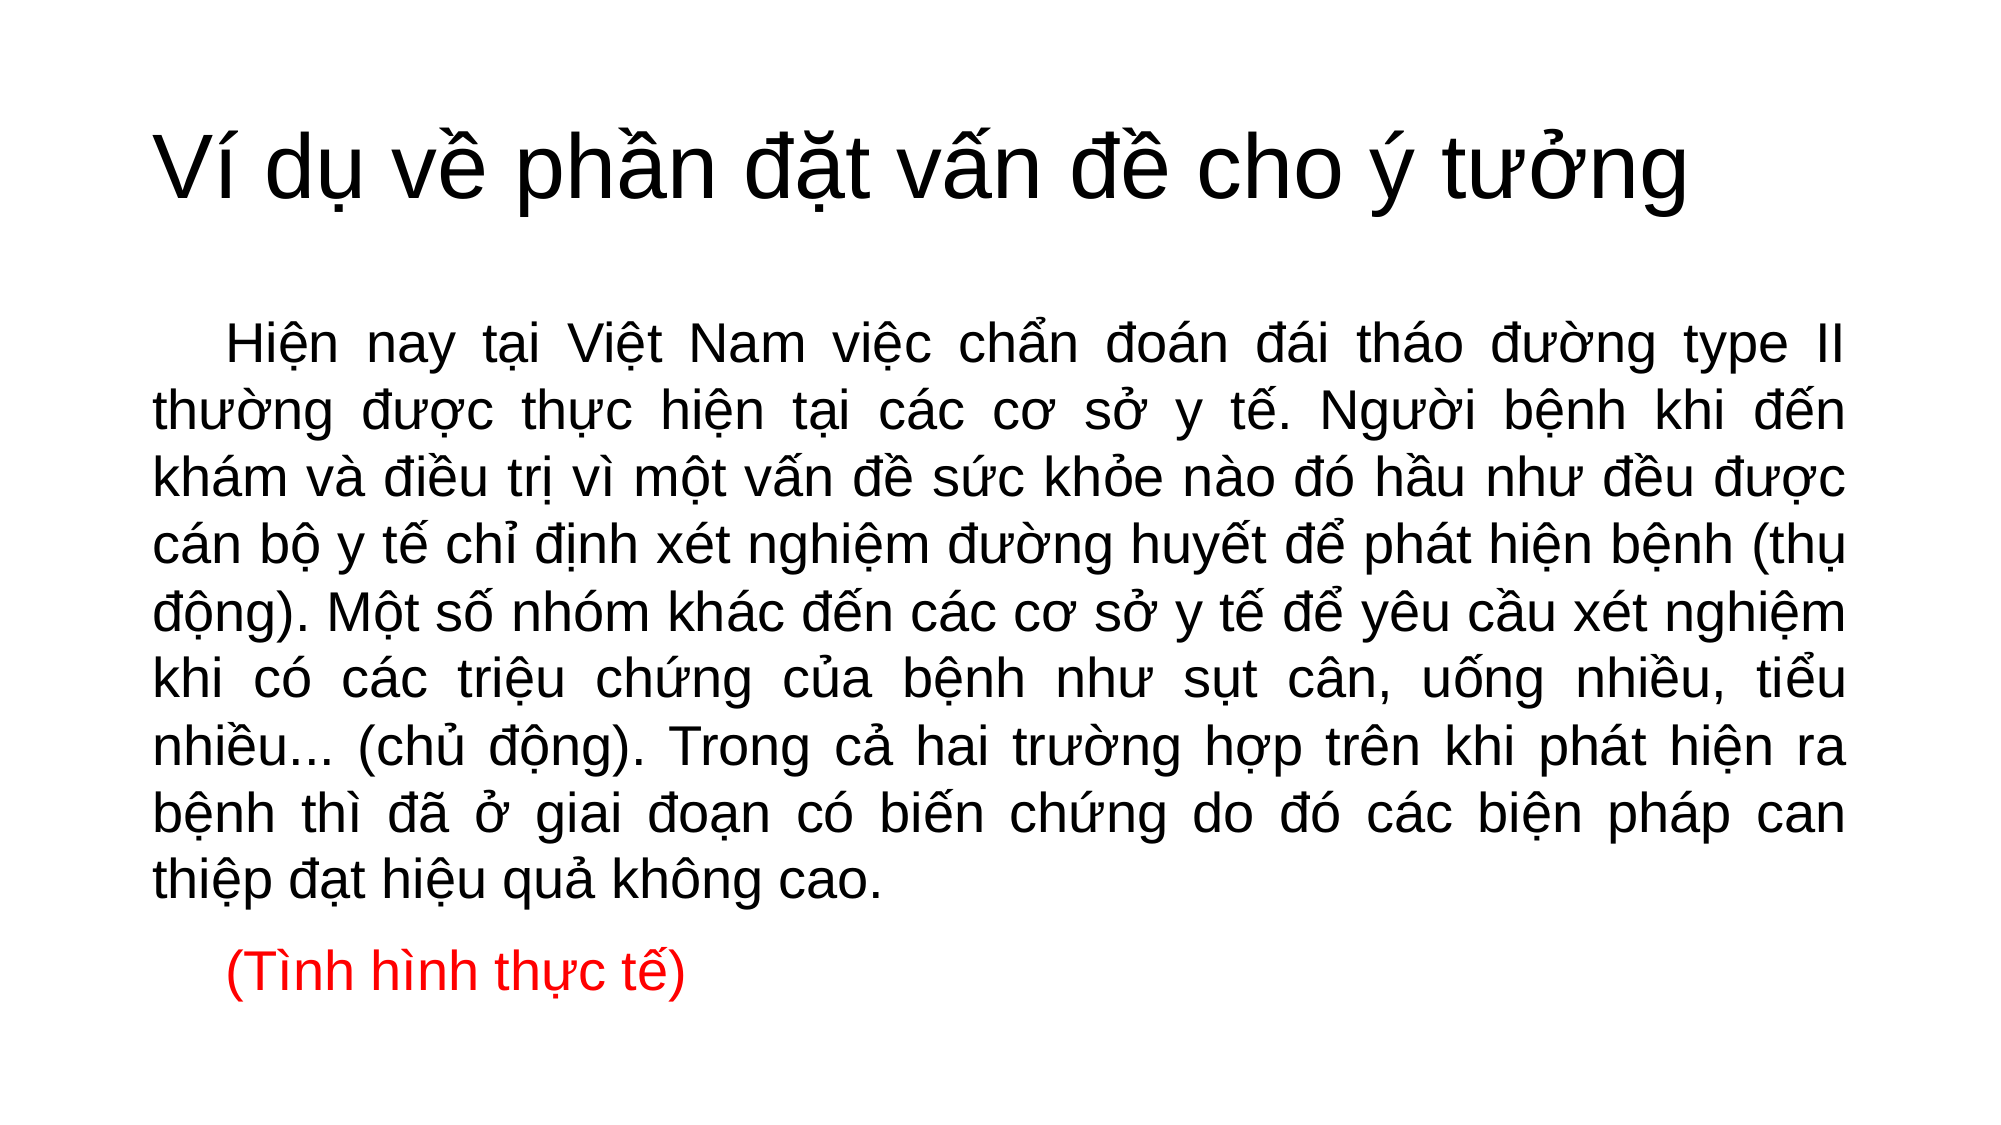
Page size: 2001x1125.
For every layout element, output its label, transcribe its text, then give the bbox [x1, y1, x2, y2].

list Hiện nay tại Việt Nam việc chẩn đoán đái tháo đường type II thường được thực hiện tại các cơ sở y tế. Người bệnh khi đến khám và điều trị vì một vấn đề sức khỏe nào đó hầu như đều được cán bộ y tế chỉ định xét nghiệm đường huyết để phát hiện bệnh (thụ động). Một số nhóm khác đến các cơ sở y tế để yêu cầu xét nghiệm khi có các triệu chứng của bệnh như sụt cân, uống nhiều, tiểu nhiều... (chủ động). Trong cả hai trường hợp trên khi phát hiện ra bệnh thì đã ở giai đoạn có biến chứng do đó các biện pháp can thiệp đạt hiệu quả không cao. (Tình hình thực tế) [137, 299, 1863, 1014]
title Ví dụ về phần đặt vấn đề cho ý tưởng [137, 59, 1863, 278]
